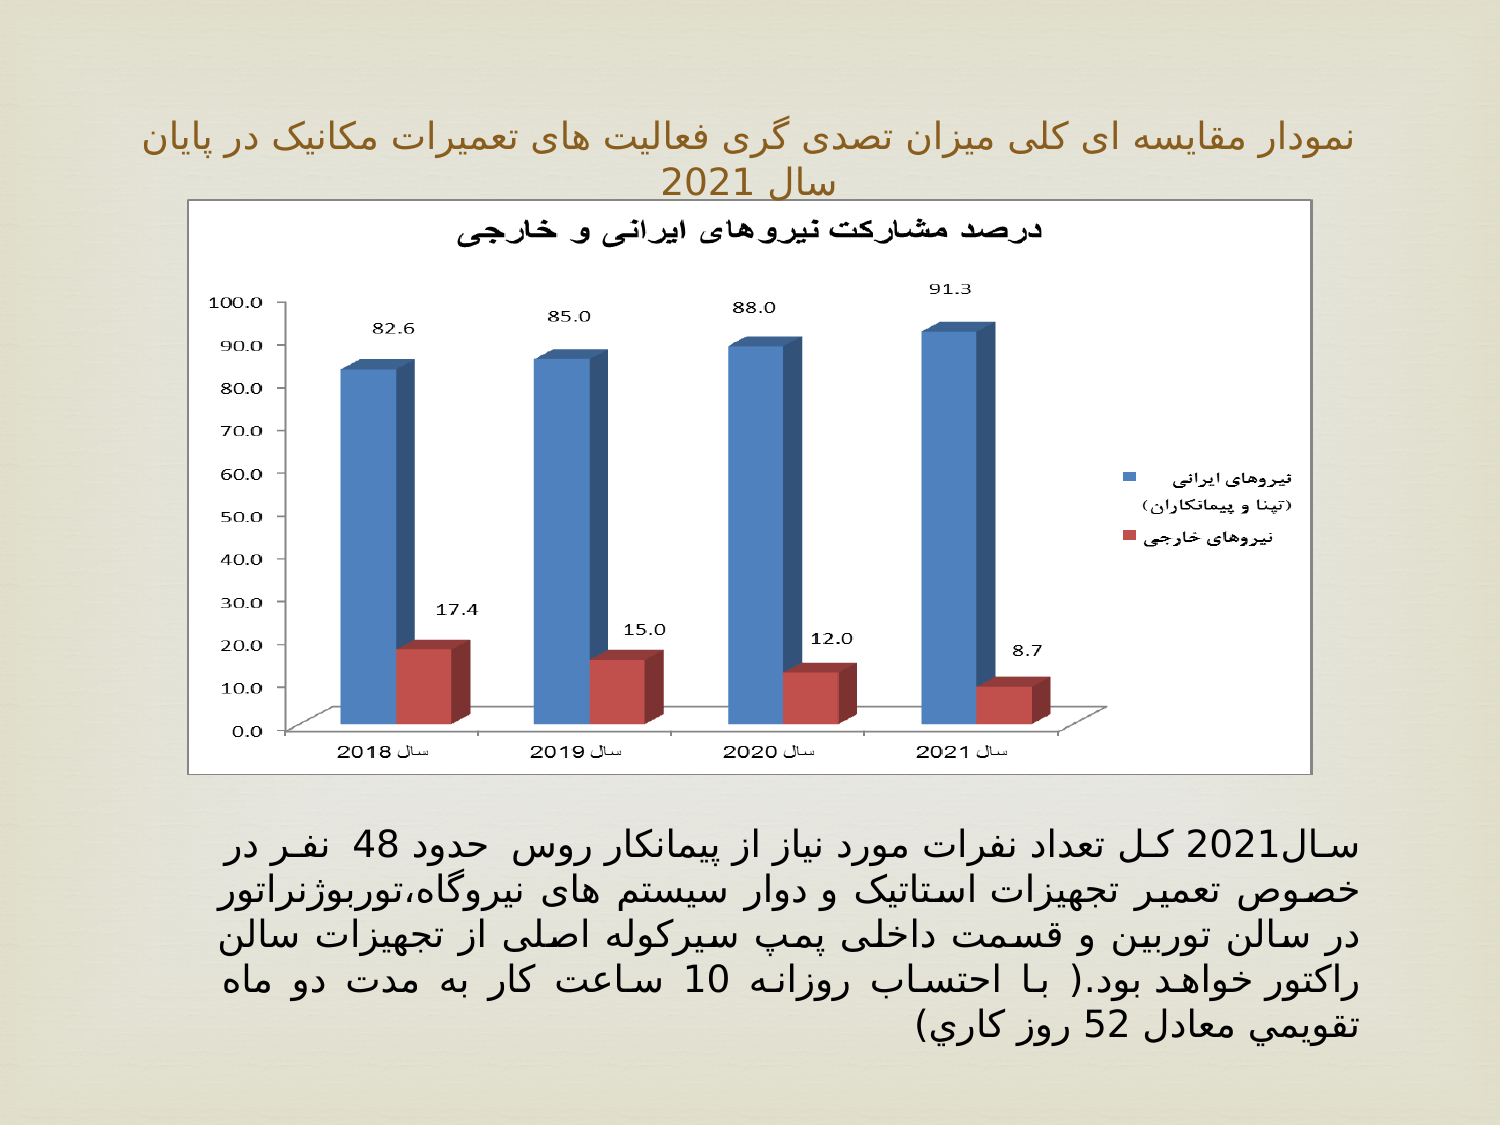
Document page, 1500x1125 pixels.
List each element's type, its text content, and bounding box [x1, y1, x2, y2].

text_box سال2021 کل تعداد نفرات مورد نیاز از پیمانکار روس حدود 48 نفر در خصوص تعمیر تجهیزات استاتیک و دوار سیستم های نیروگاه،توربوژنراتور در سالن توربین و قسمت داخلی پمپ سیرکوله اصلی از تجهیزات سالن راکتور خواهد بود.( با احتساب روزانه 10 ساعت كار به مدت دو ماه تقويمي معادل 52 روز كاري) [200, 812, 1375, 1098]
title نمودار مقایسه ای کلی میزان تصدی گری فعالیت های تعمیرات مکانیک در پایان سال 2021 [112, 93, 1386, 197]
chart [74, 199, 1426, 776]
